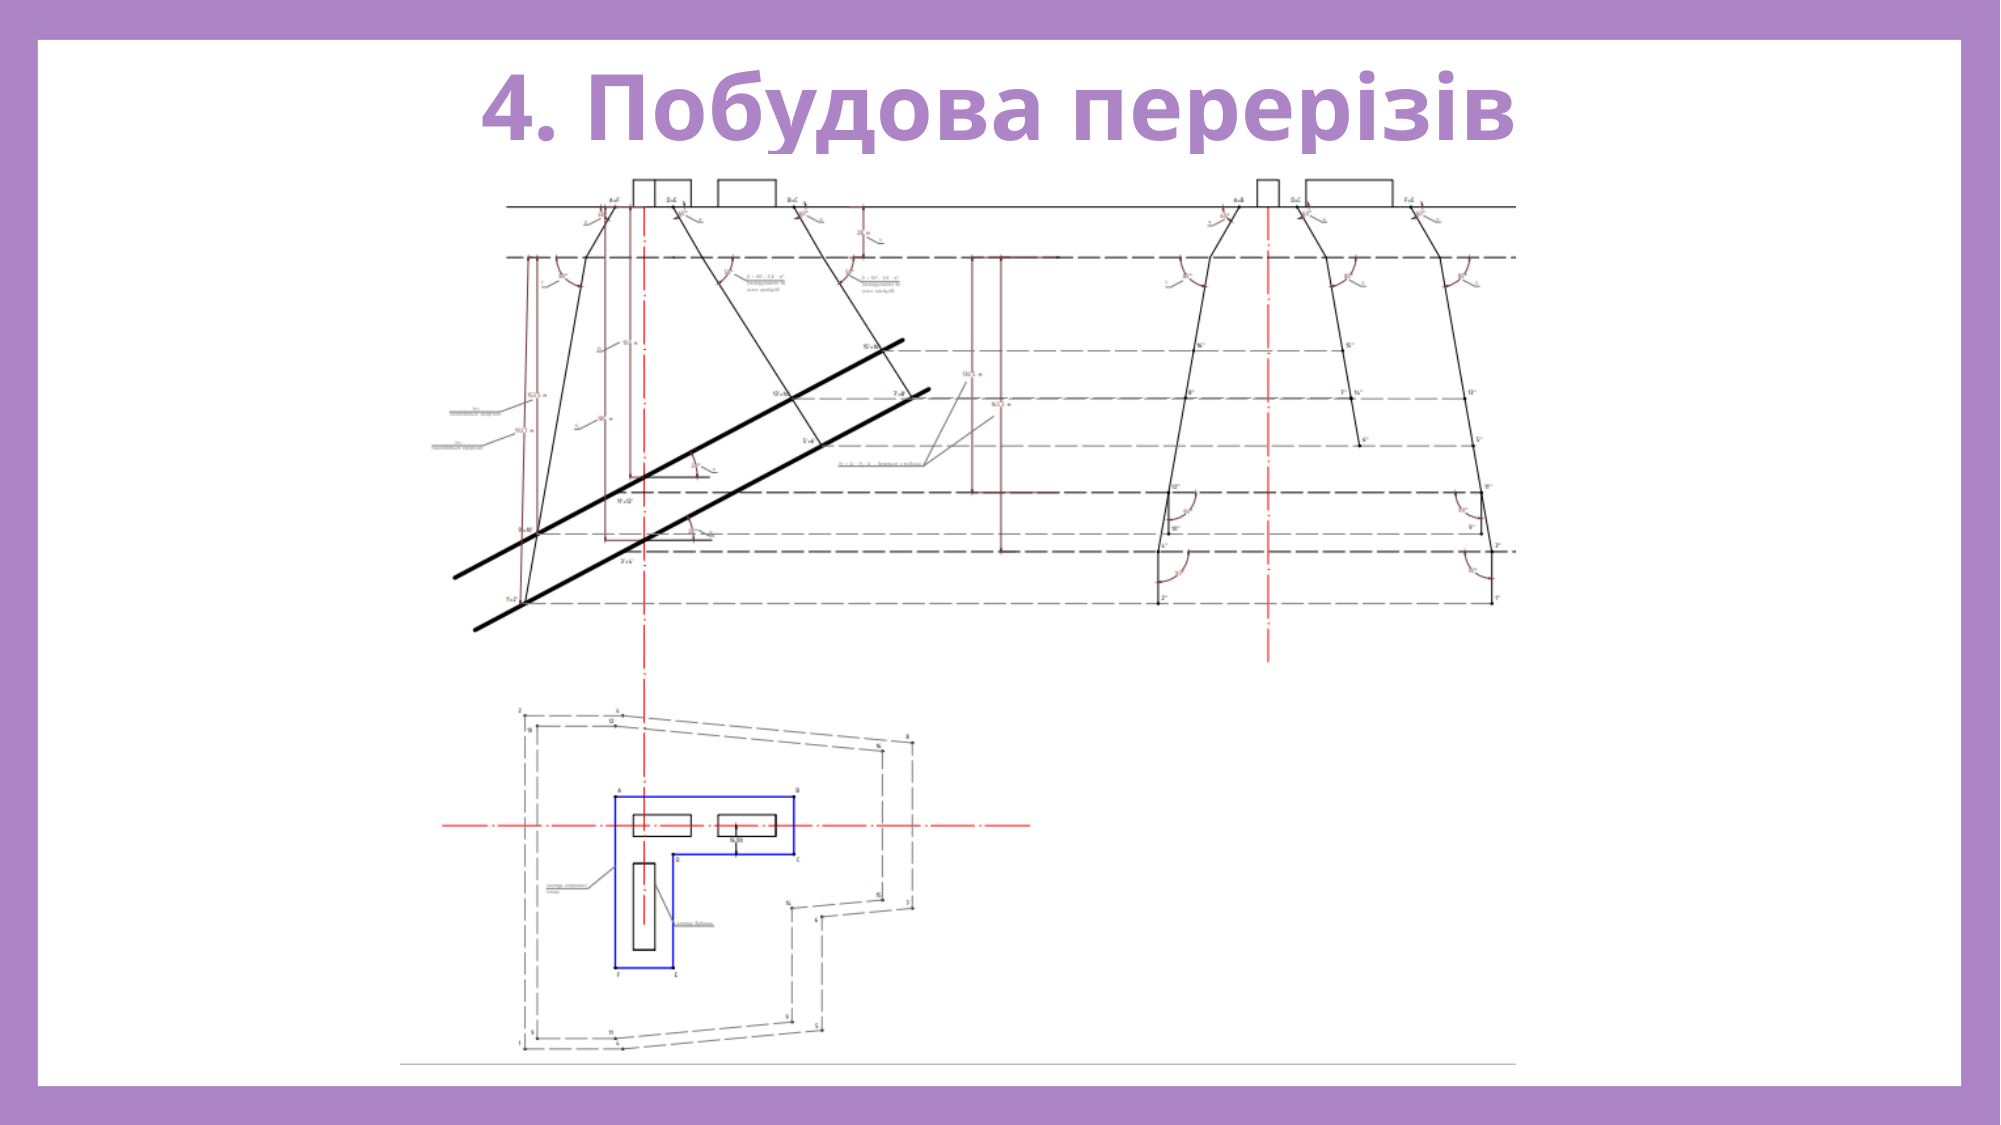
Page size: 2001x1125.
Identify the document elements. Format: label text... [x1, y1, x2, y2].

title 4. Побудова перерізів [190, 0, 1811, 223]
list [400, 153, 1516, 1065]
